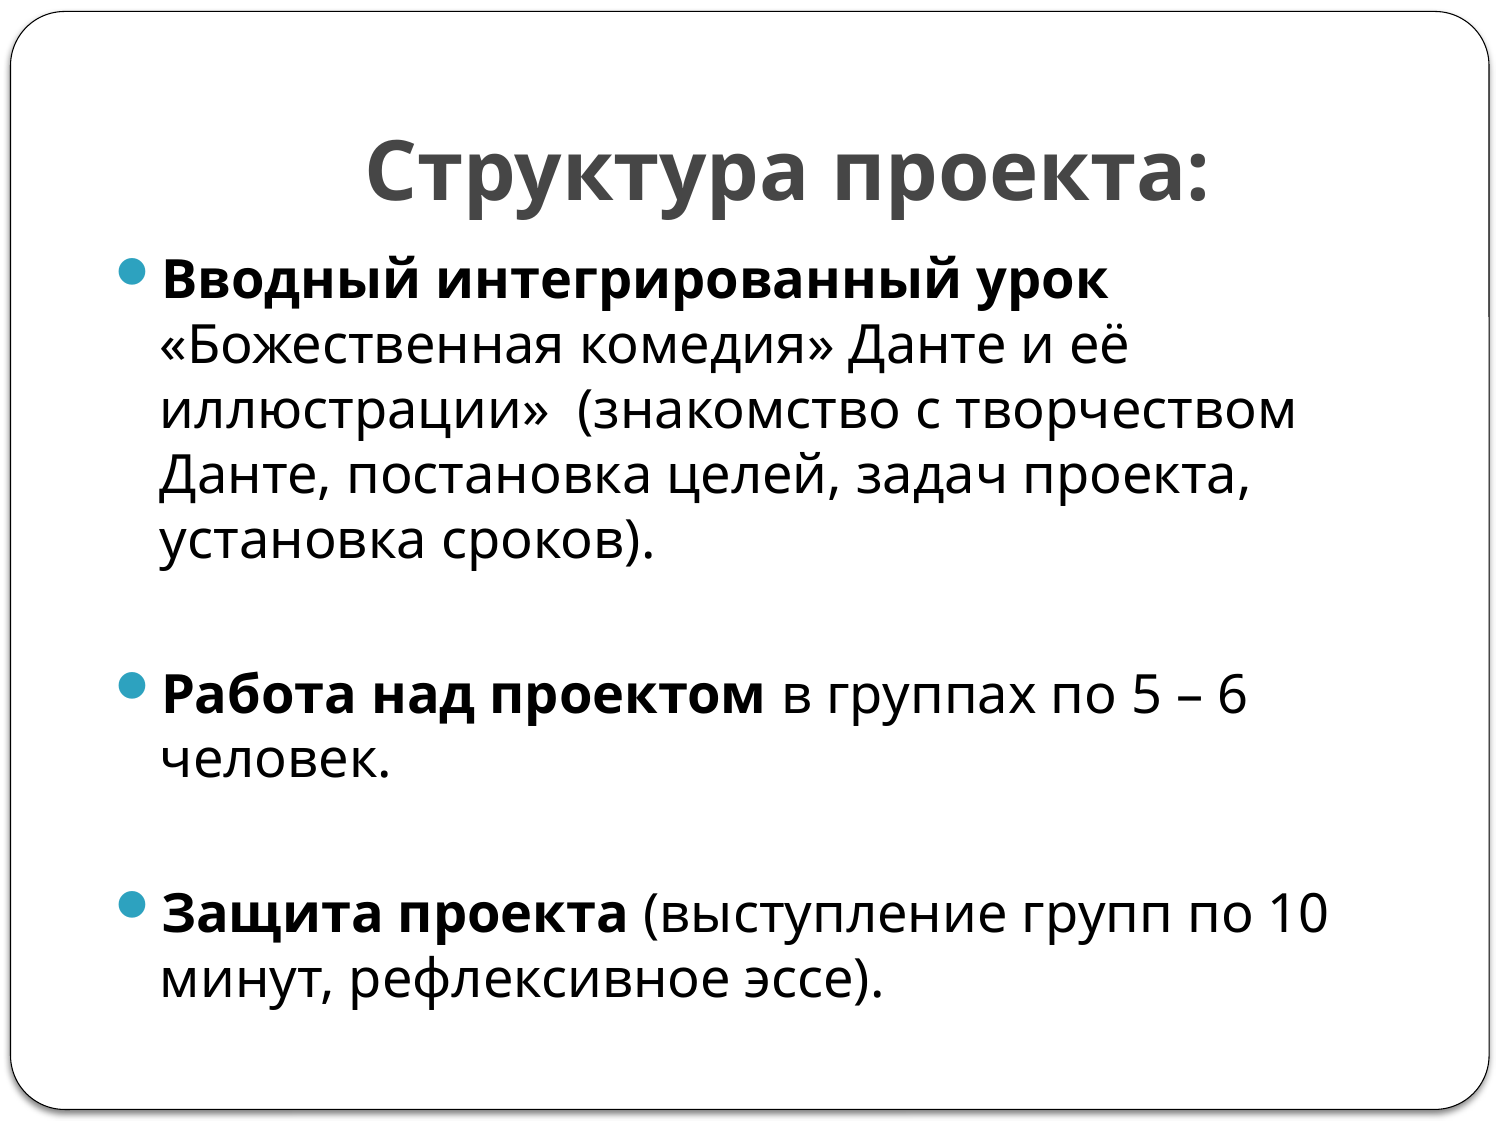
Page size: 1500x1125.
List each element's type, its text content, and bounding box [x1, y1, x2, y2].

list Вводный интегрированный урок «Божественная комедия» Данте и её иллюстрации» (знакомство с творчеством Данте, постановка целей, задач проекта, установка сроков). Работа над проектом в группах по 5 – 6 человек. Защита проекта (выступление групп по 10 минут, рефлексивное эссе). [100, 237, 1425, 988]
title Структура проекта: [150, 45, 1425, 233]
